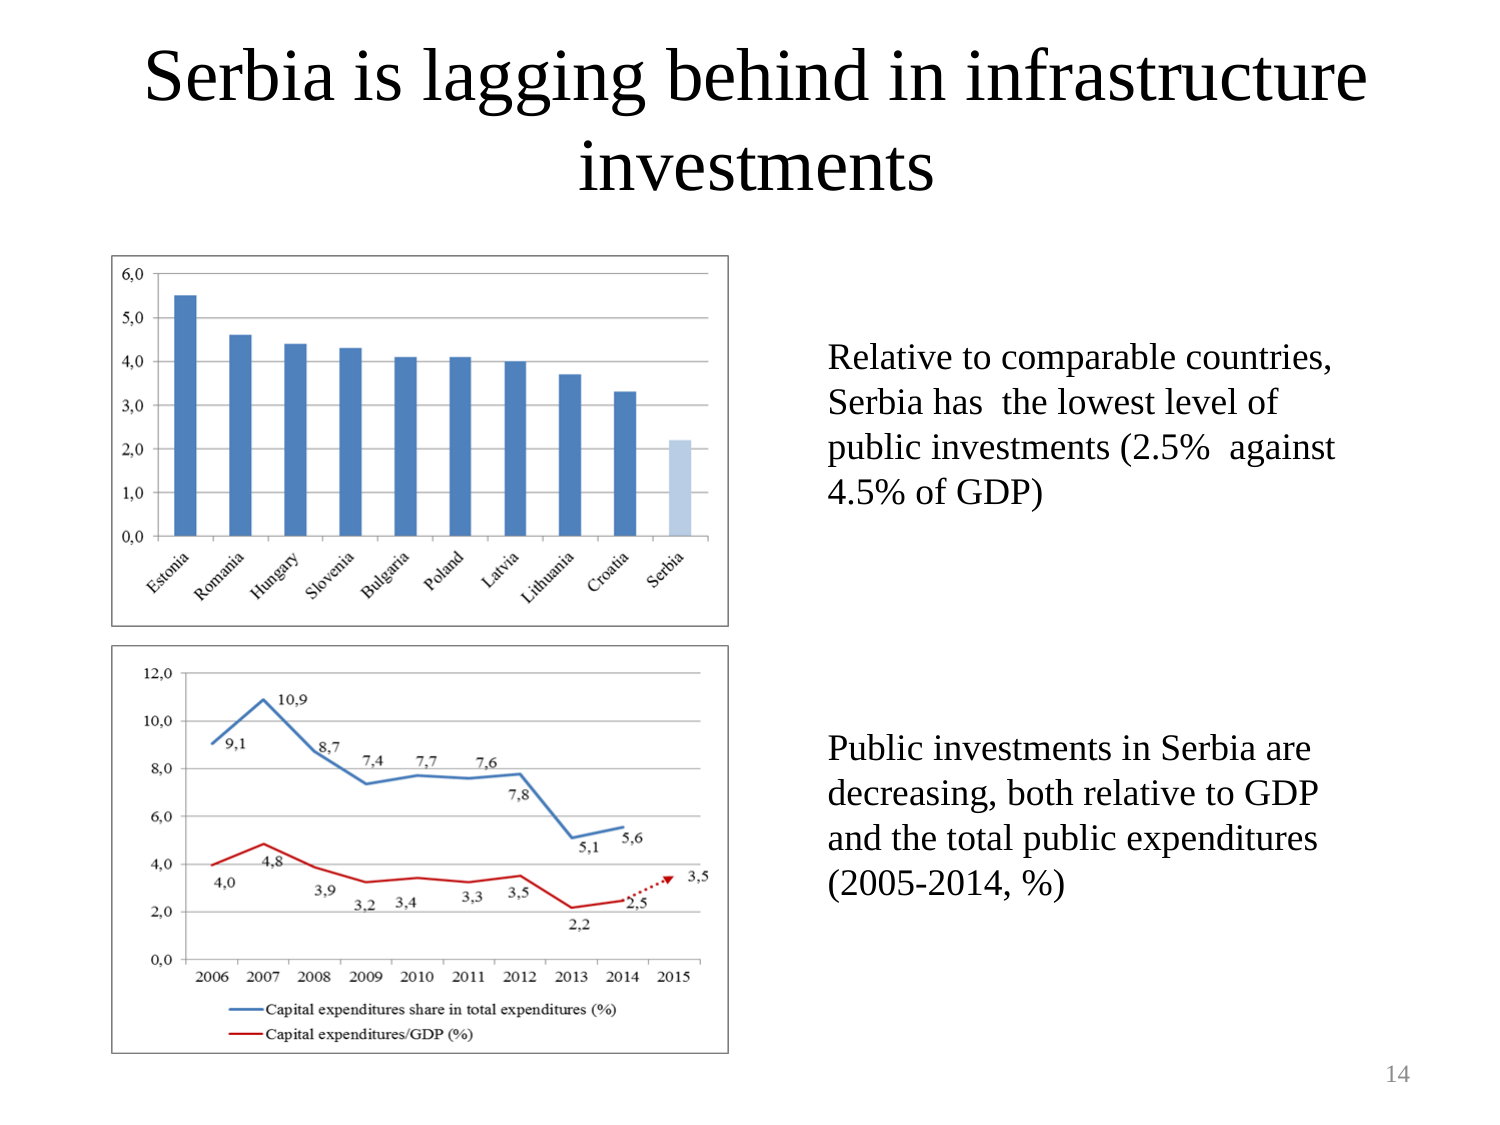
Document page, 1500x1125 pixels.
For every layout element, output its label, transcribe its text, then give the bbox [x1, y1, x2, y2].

picture [111, 644, 729, 1054]
text_box Relative to comparable countries, Serbia has the lowest level of public investments (2.5% against 4.5% of GDP) [812, 325, 1397, 520]
title Serbia is lagging behind in infrastructure investments [82, 70, 1432, 161]
slide_number 14 [1074, 1042, 1425, 1103]
text_box Public investments in Serbia are decreasing, both relative to GDP and the total public expenditures (2005-2014, %) [812, 715, 1358, 911]
picture [111, 255, 729, 627]
